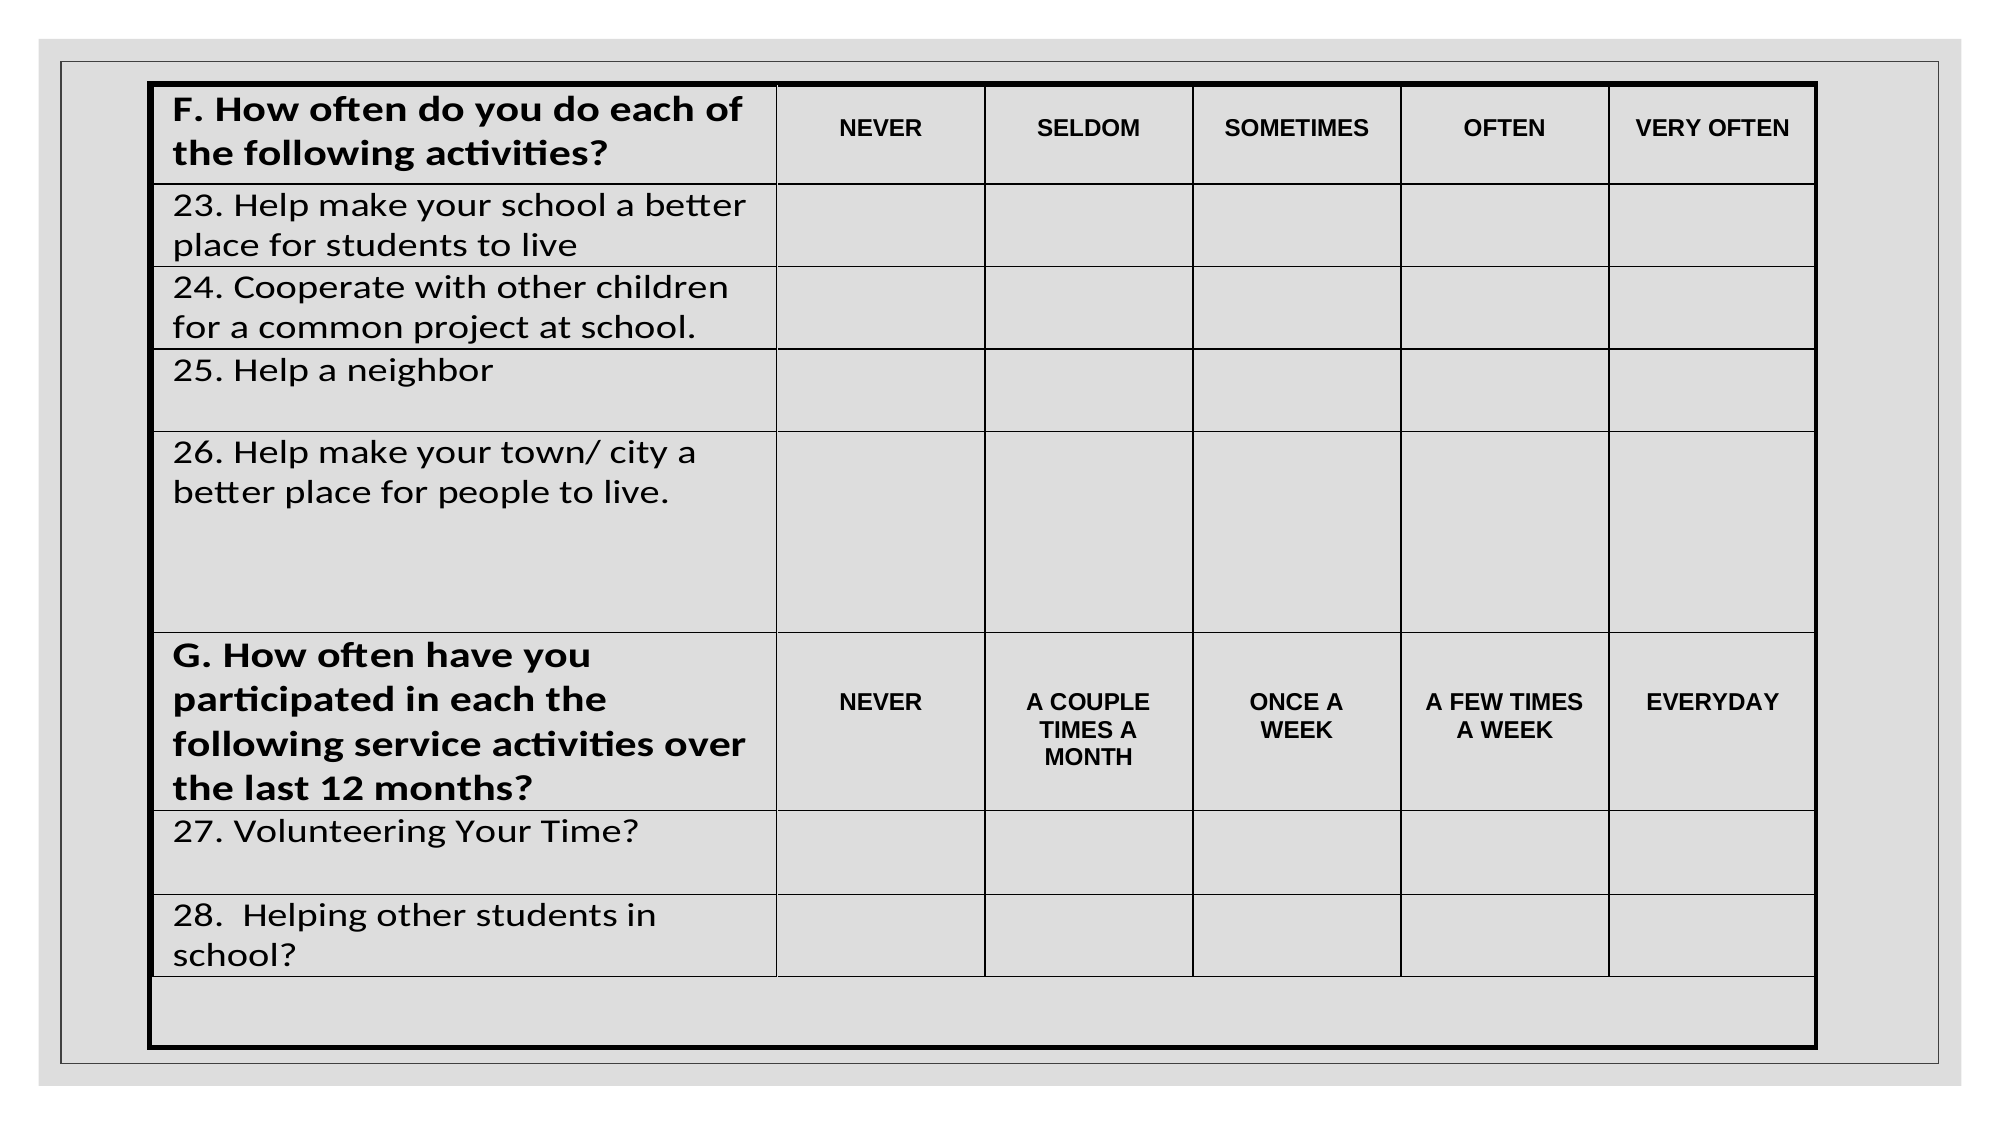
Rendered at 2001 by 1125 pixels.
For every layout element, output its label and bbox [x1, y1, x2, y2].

picture [152, 85, 1814, 1046]
